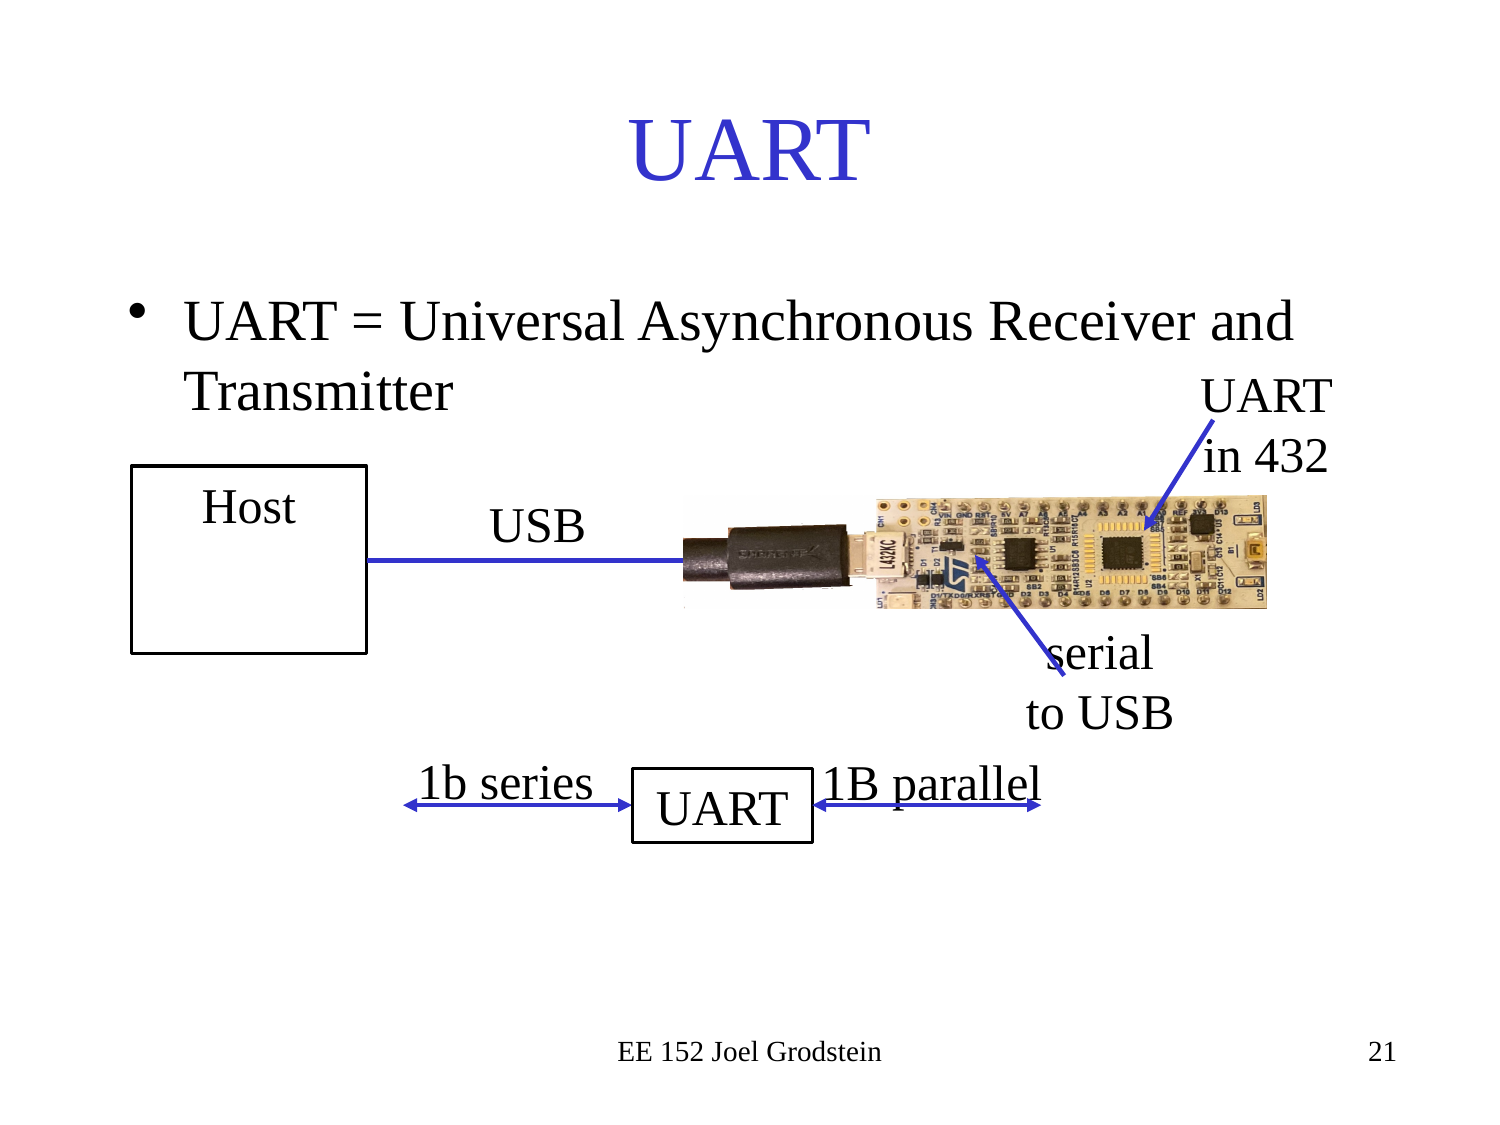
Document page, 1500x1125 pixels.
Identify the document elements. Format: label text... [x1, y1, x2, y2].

text_box Host [131, 466, 367, 654]
text_box USB [474, 484, 621, 558]
picture [683, 495, 1267, 610]
text_box UART in 432 [1176, 355, 1357, 485]
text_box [1143, 419, 1214, 531]
text_box 1B parallel [806, 743, 1065, 818]
text_box 1b series [402, 742, 615, 804]
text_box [974, 554, 1065, 676]
list UART = Universal Asynchronous Receiver and Transmitter [112, 275, 1388, 438]
text_box 1b series [402, 812, 615, 818]
footer EE 152 Joel Grodstein [512, 1024, 988, 1101]
text_box UART [632, 768, 813, 843]
text_box serial to USB [1010, 618, 1190, 732]
title UART [112, 50, 1388, 238]
